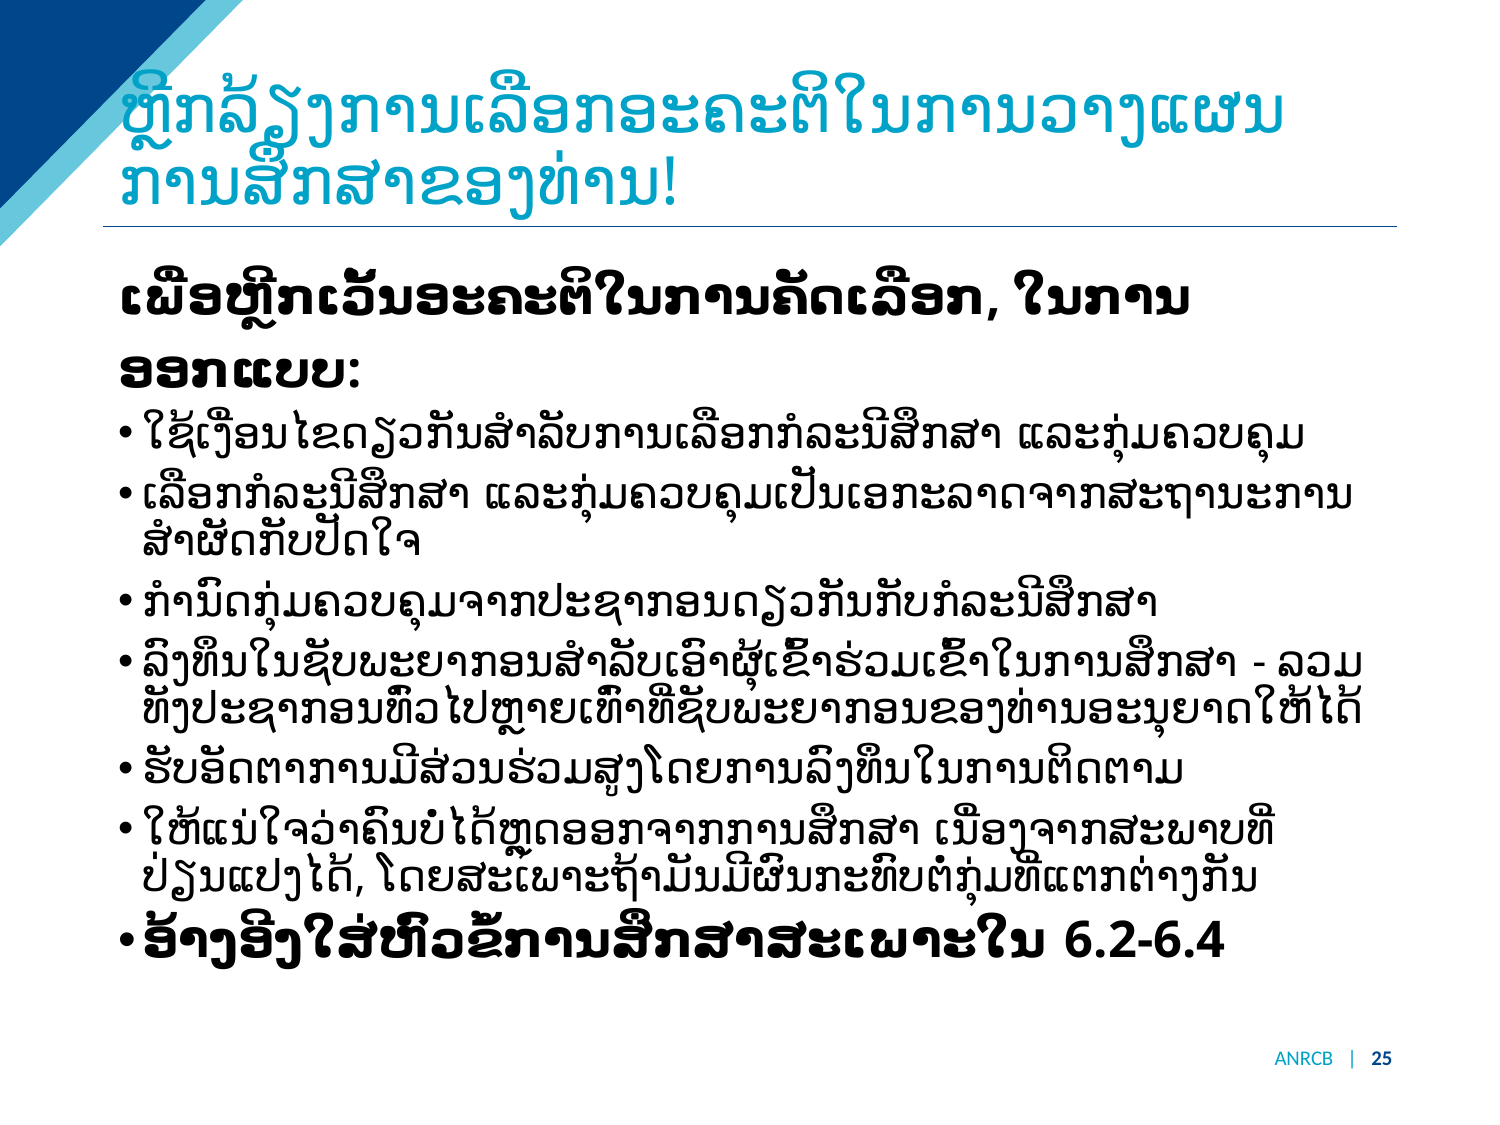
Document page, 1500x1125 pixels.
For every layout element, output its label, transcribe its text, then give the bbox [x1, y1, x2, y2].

list ເພື່ອຫຼີກເວັ້ນອະຄະຕິໃນການຄັດເລືອກ, ໃນການອອກແບບ: ໃຊ້ເງື່ອນໄຂດຽວກັນສໍາລັບການເລືອກກໍລະນີສຶກສາ ແລະກຸ່ມຄວບຄຸມ ເລືອກກໍລະນີສຶກສາ ແລະກຸ່ມຄວບຄຸມເປັນເອກະລາດຈາກສະຖານະການສຳຜັດກັບປັດໃຈ ກໍານົດກຸ່ມຄວບຄຸມຈາກປະຊາກອນດຽວກັນກັບກໍລະນີສຶກສາ ລົງທຶນໃນຊັບພະຍາກອນສໍາລັບເອົາຜຸ້ເຂົ້າຮ່ວມເຂົ້າໃນການສຶກສາ - ລວມທັງປະຊາກອນທົ່ວໄປຫຼາຍເທົ່າທີ່ຊັບພະຍາກອນຂອງທ່ານອະນຸຍາດໃຫ້ໄດ້ ຮັບອັດຕາການມີສ່ວນຮ່ວມສູງໂດຍການລົງທຶນໃນການຕິດຕາມ ໃຫ້ແນ່ໃຈວ່າຄົນບໍ່ໄດ້ຫຼຸດອອກຈາກການສຶກສາ ເນື່ອງຈາກສະພາບທີ່ປ່ຽນແປງໄດ້, ໂດຍສະເພາະຖ້າມັນມີຜົນກະທົບຕໍ່ກຸ່ມທີ່ແຕກຕ່າງກັນ ອ້າງອີງໃສ່ຫົວຂໍ້ການສຶກສາສະເພາະໃນ 6.2-6.4 [103, 244, 1397, 1012]
title ຫຼີກ​ລ້ຽງ​ການ​ເລືອກ​ອະ​ຄະ​ຕິ​ໃນ​ການ​ວາງ​ແຜນ​ການ​ສຶກ​ສາ​ຂອງ​ທ່ານ! [103, 59, 1425, 227]
slide_number ANRCB | 25 [1159, 1041, 1408, 1073]
